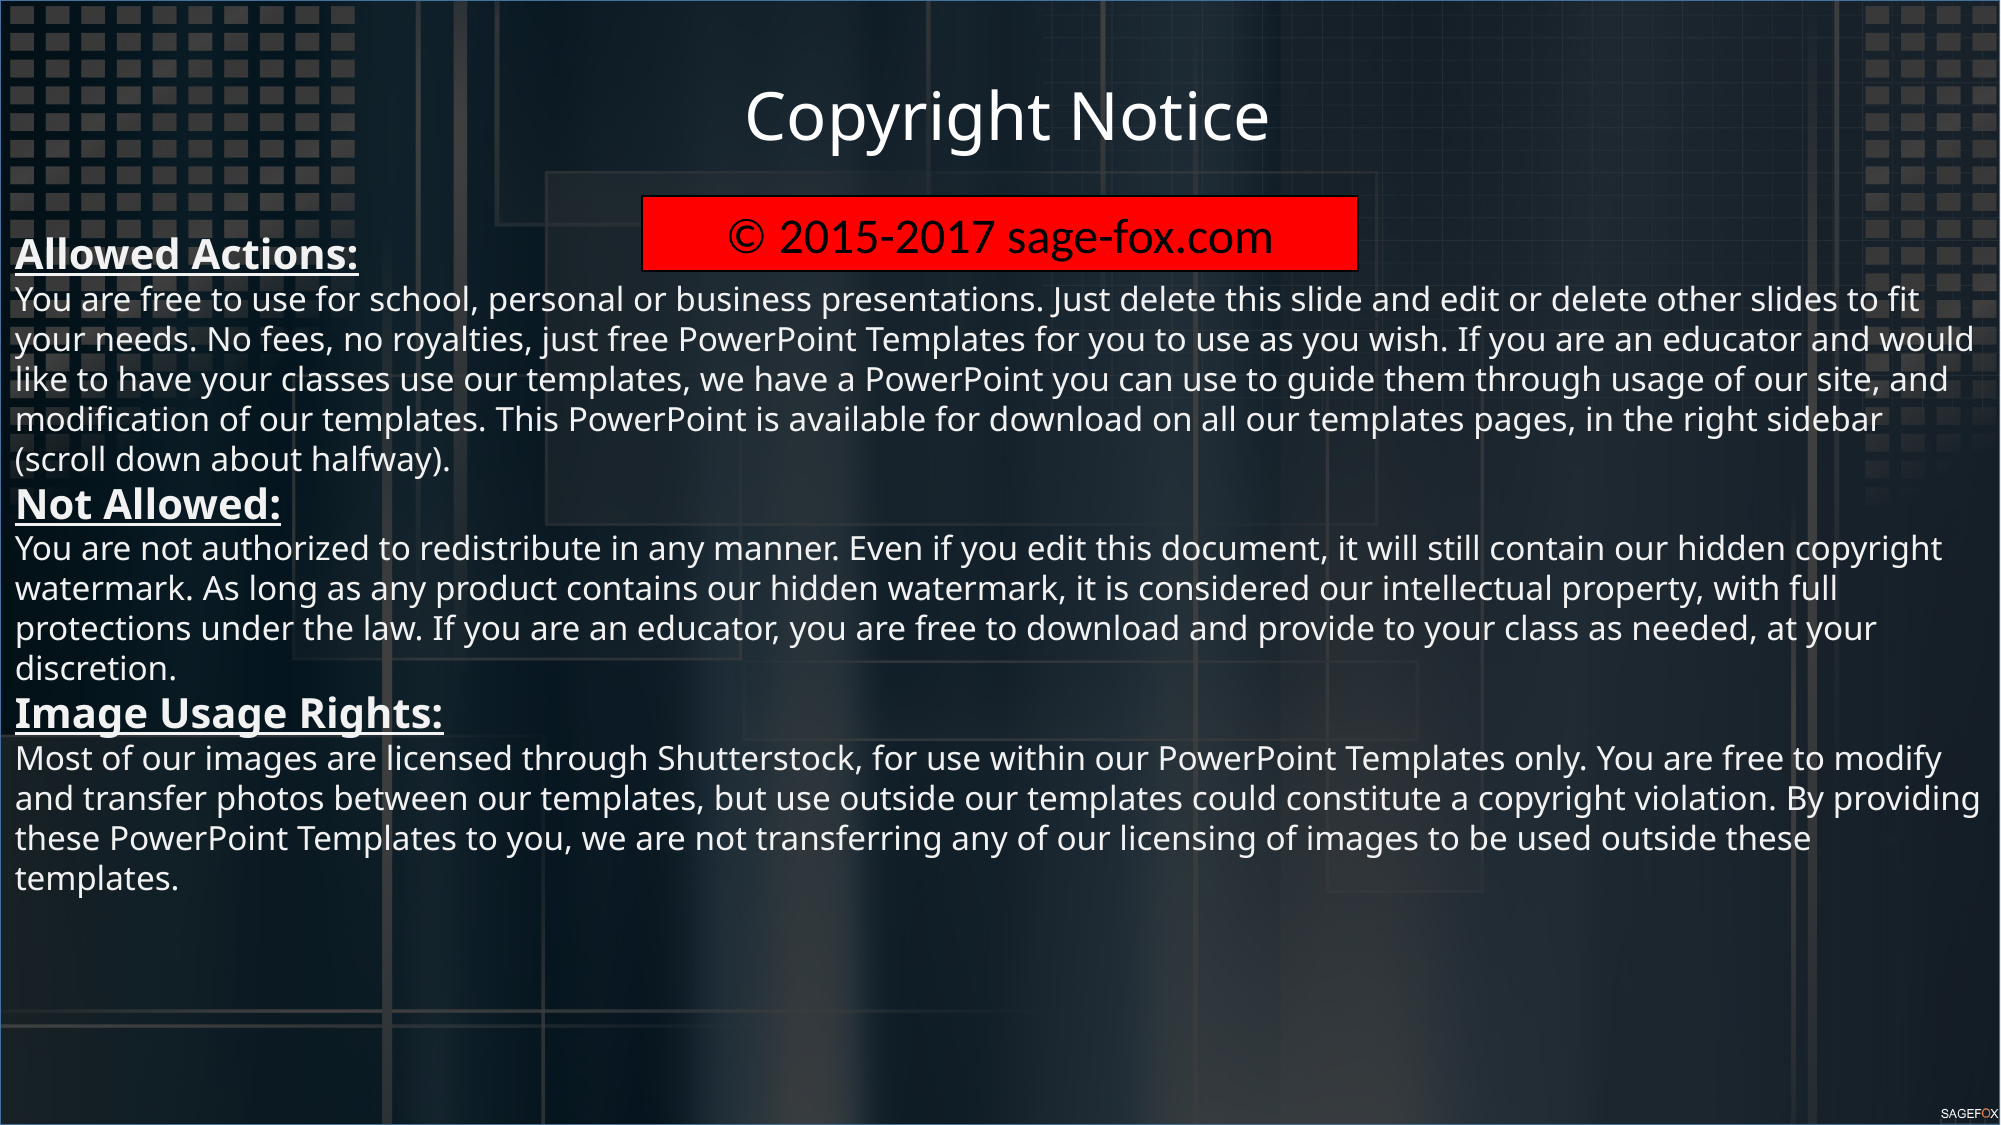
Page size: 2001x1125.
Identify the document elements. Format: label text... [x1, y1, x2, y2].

text_box Allowed Actions: You are free to use for school, personal or business presentations. Just delete this slide and edit or delete other slides to fit your needs. No fees, no royalties, just free PowerPoint Templates for you to use as you wish. If you are an educator and would like to have your classes use our templates, we have a PowerPoint you can use to guide them through usage of our site, and modification of our templates. This PowerPoint is available for download on all our templates pages, in the right sidebar (scroll down about halfway). Not Allowed: You are not authorized to redistribute in any manner. Even if you edit this document, it will still contain our hidden copyright watermark. As long as any product contains our hidden watermark, it is considered our intellectual property, with full protections under the law. If you are an educator, you are free to download and provide to your class as needed, at your discretion. Image Usage Rights: Most of our images are licensed through Shutterstock, for use within our PowerPoint Templates only. You are free to modify and transfer photos between our templates, but use outside our templates could constitute a copyright violation. By providing these PowerPoint Templates to you, we are not transferring any of our licensing of images to be used outside these templates. [0, 0, 2000, 1125]
title Copyright Notice [493, 60, 1524, 178]
text_box © 2015-2017 sage-fox.com [641, 196, 1358, 272]
